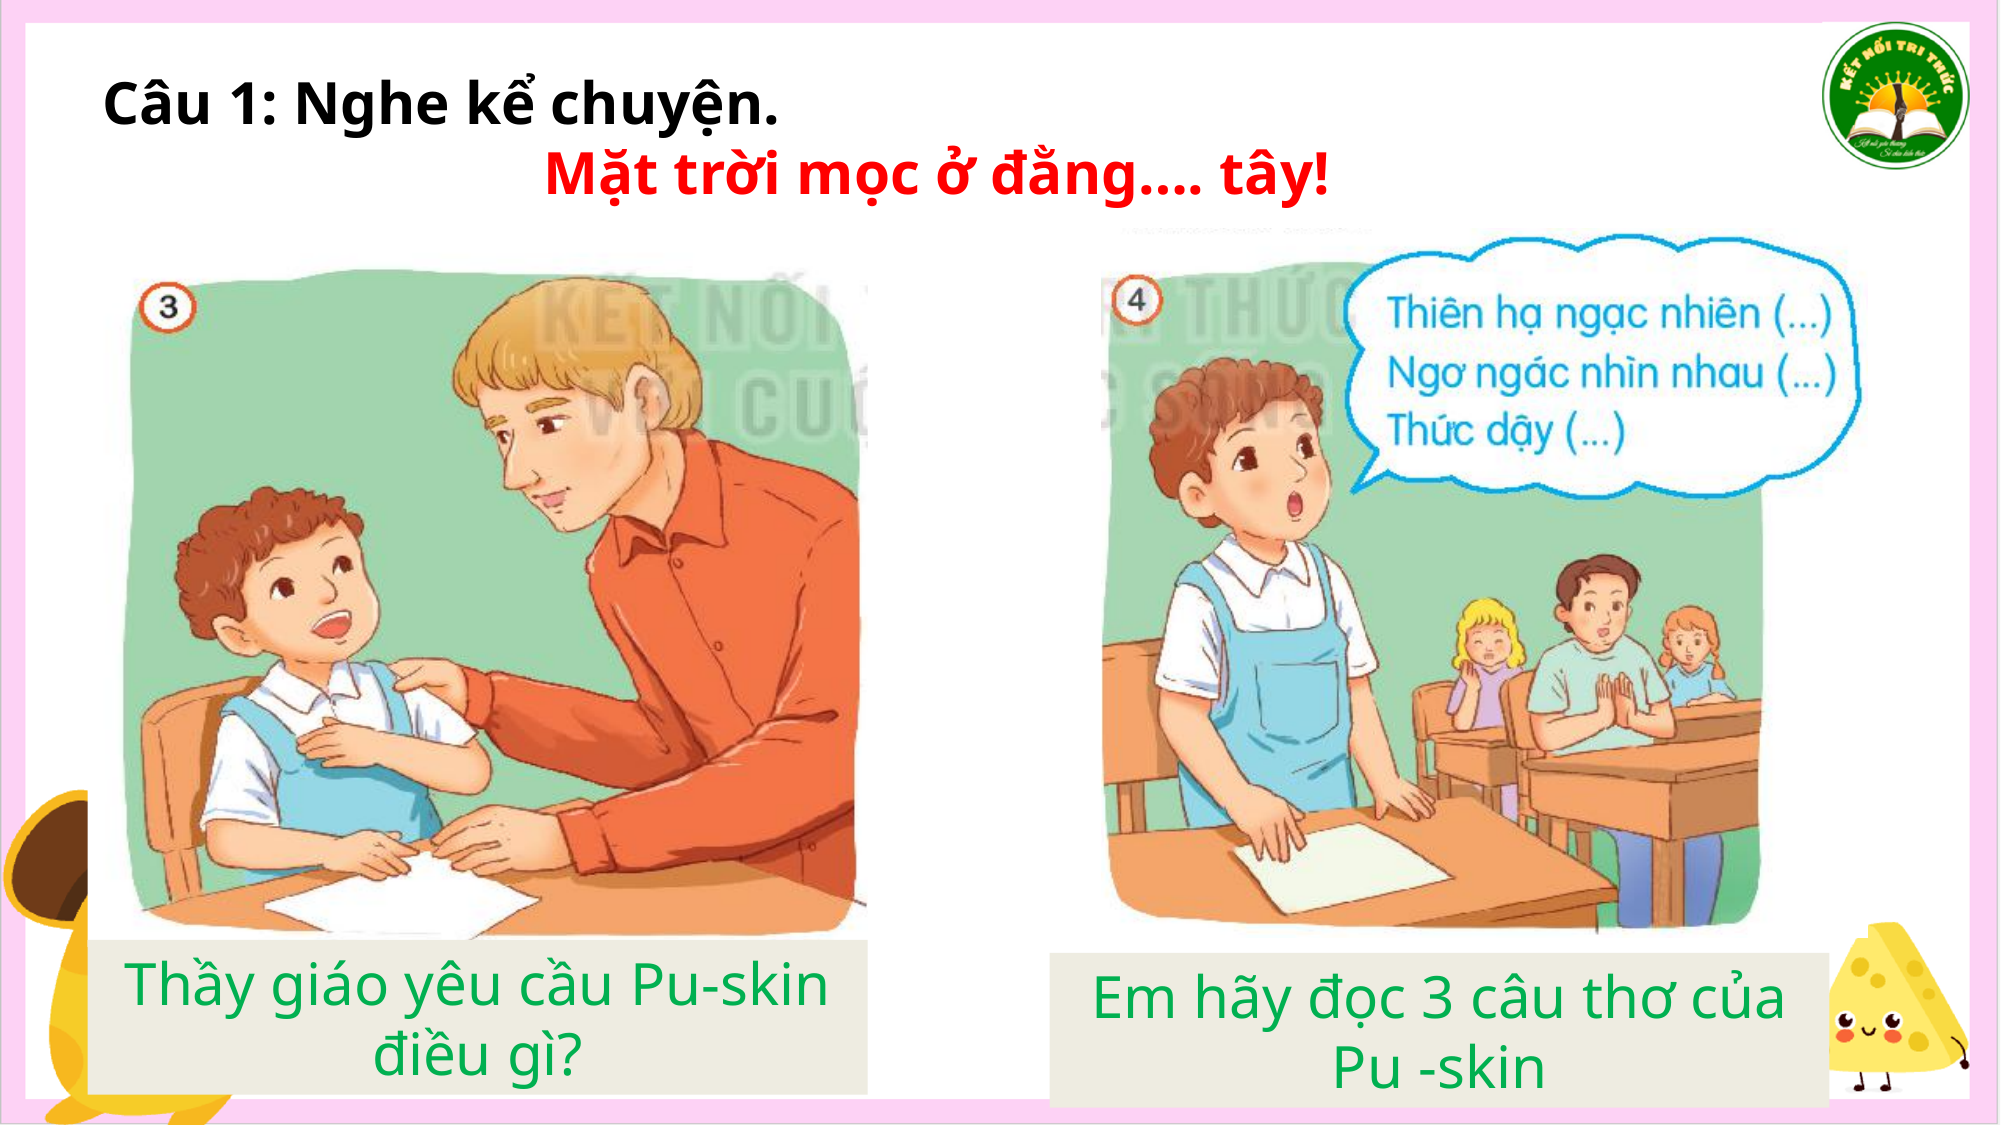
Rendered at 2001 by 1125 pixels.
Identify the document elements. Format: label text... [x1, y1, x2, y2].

text_box Thầy giáo yêu cầu Pu-skin điều gì? [87, 954, 868, 1095]
picture [0, 0, 2001, 1125]
text_box Câu 1: Nghe kể chuyện. Mặt trời mọc ở đằng…. tây! [87, 59, 1787, 214]
text_box Em hãy đọc 3 câu thơ của Pu -skin [1049, 952, 1830, 1108]
